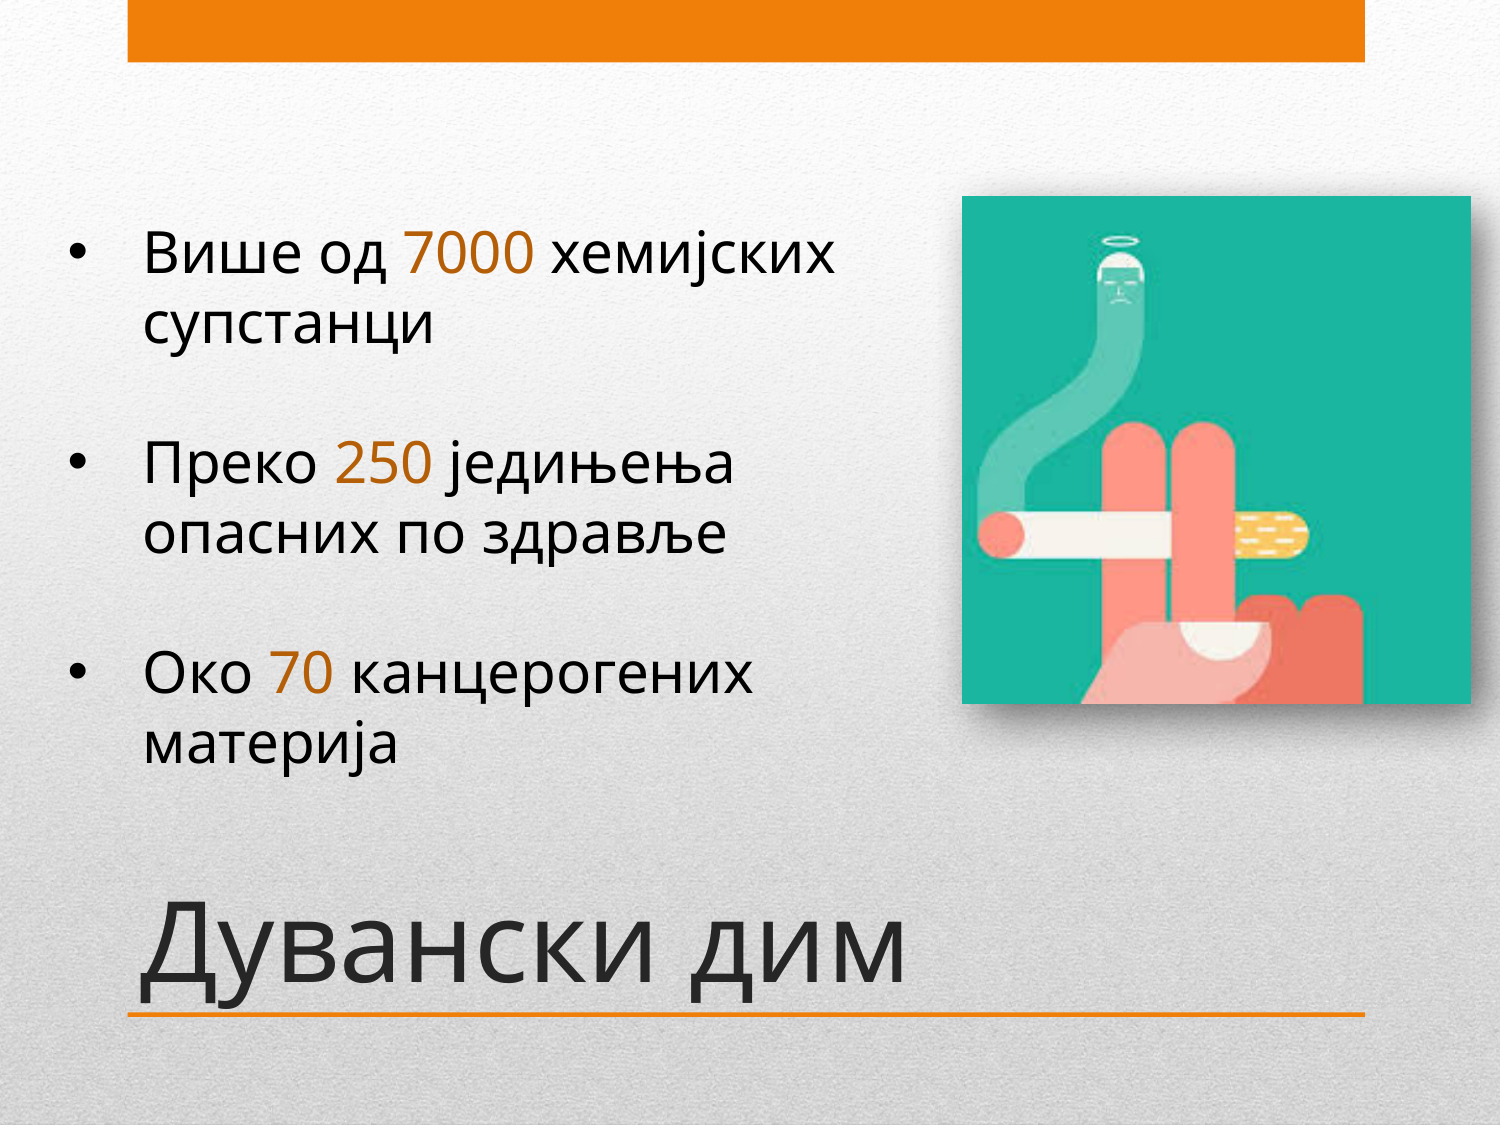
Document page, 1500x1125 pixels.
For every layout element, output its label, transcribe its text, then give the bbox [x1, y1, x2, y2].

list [961, 195, 1472, 705]
text_box Више од 7000 хемијских супстанци Преко 250 једињења опасних по здравље Око 70 канцерогених материја [53, 208, 951, 783]
title Дувански дим [125, 750, 1238, 1013]
